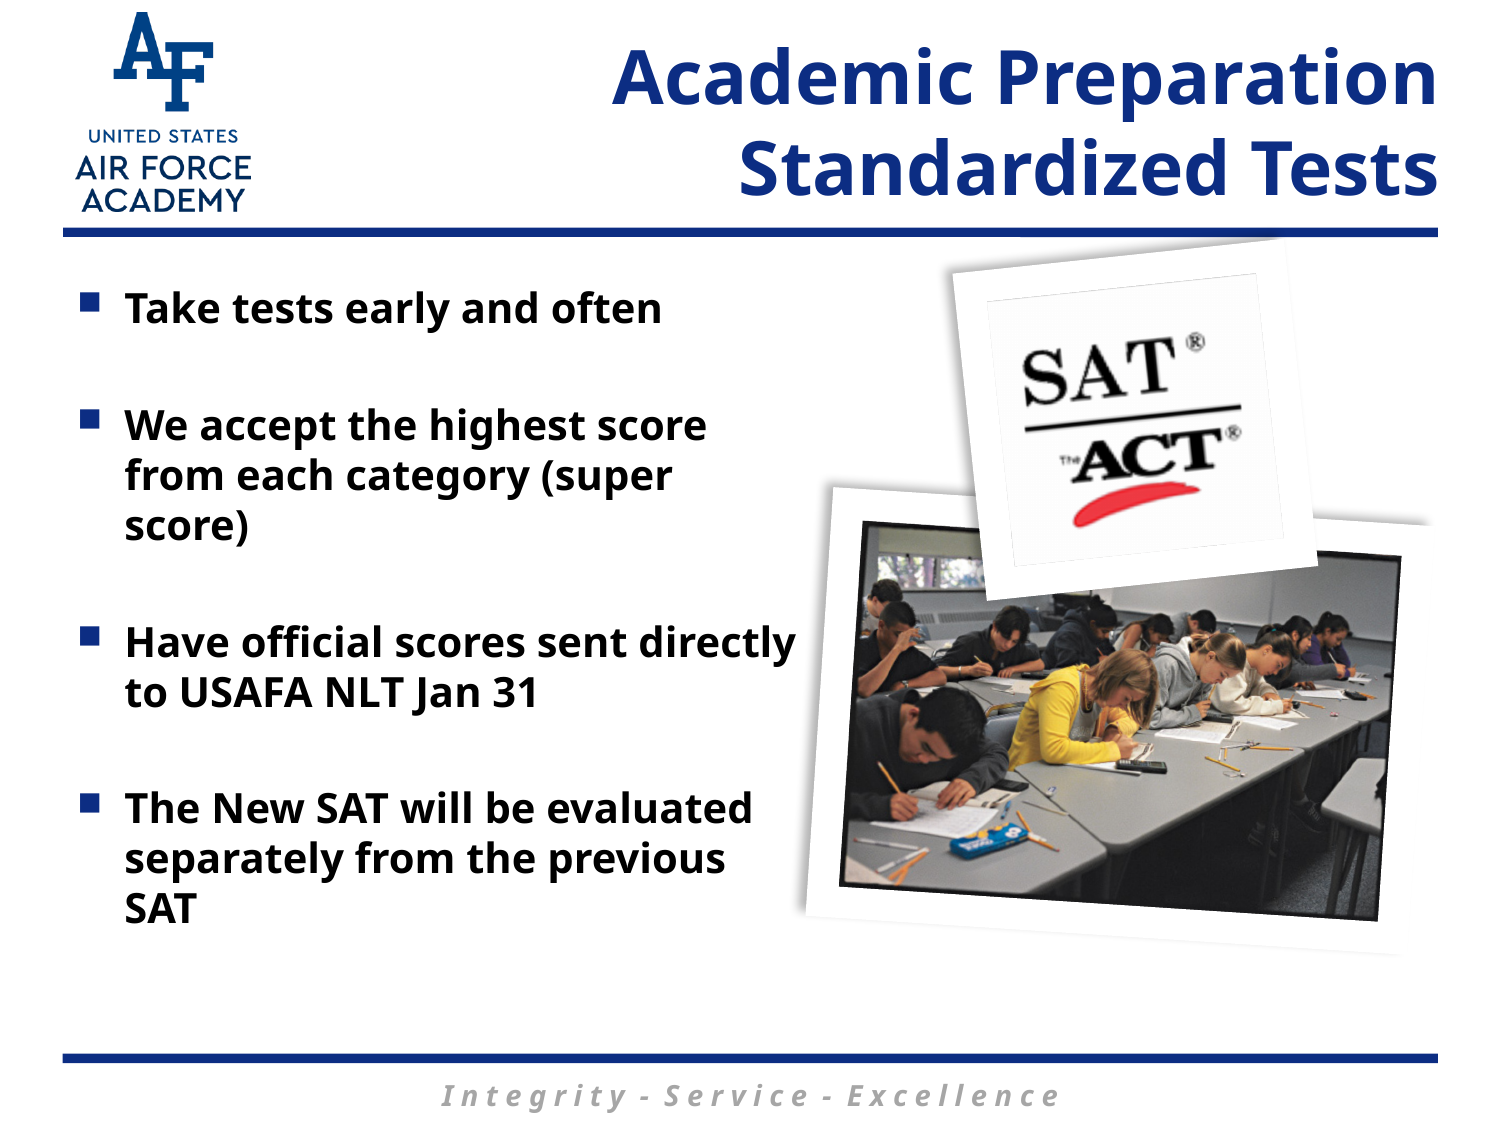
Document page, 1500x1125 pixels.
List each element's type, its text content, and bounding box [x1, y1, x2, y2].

picture [839, 275, 1401, 921]
list Take tests early and often We accept the highest score from each category (super score) Have official scores sent directly to USAFA NLT Jan 31 The New SAT will be evaluated separately from the previous SAT [62, 274, 813, 1013]
title Academic Preparation Standardized Tests [299, 29, 1456, 211]
picture [75, 12, 251, 212]
